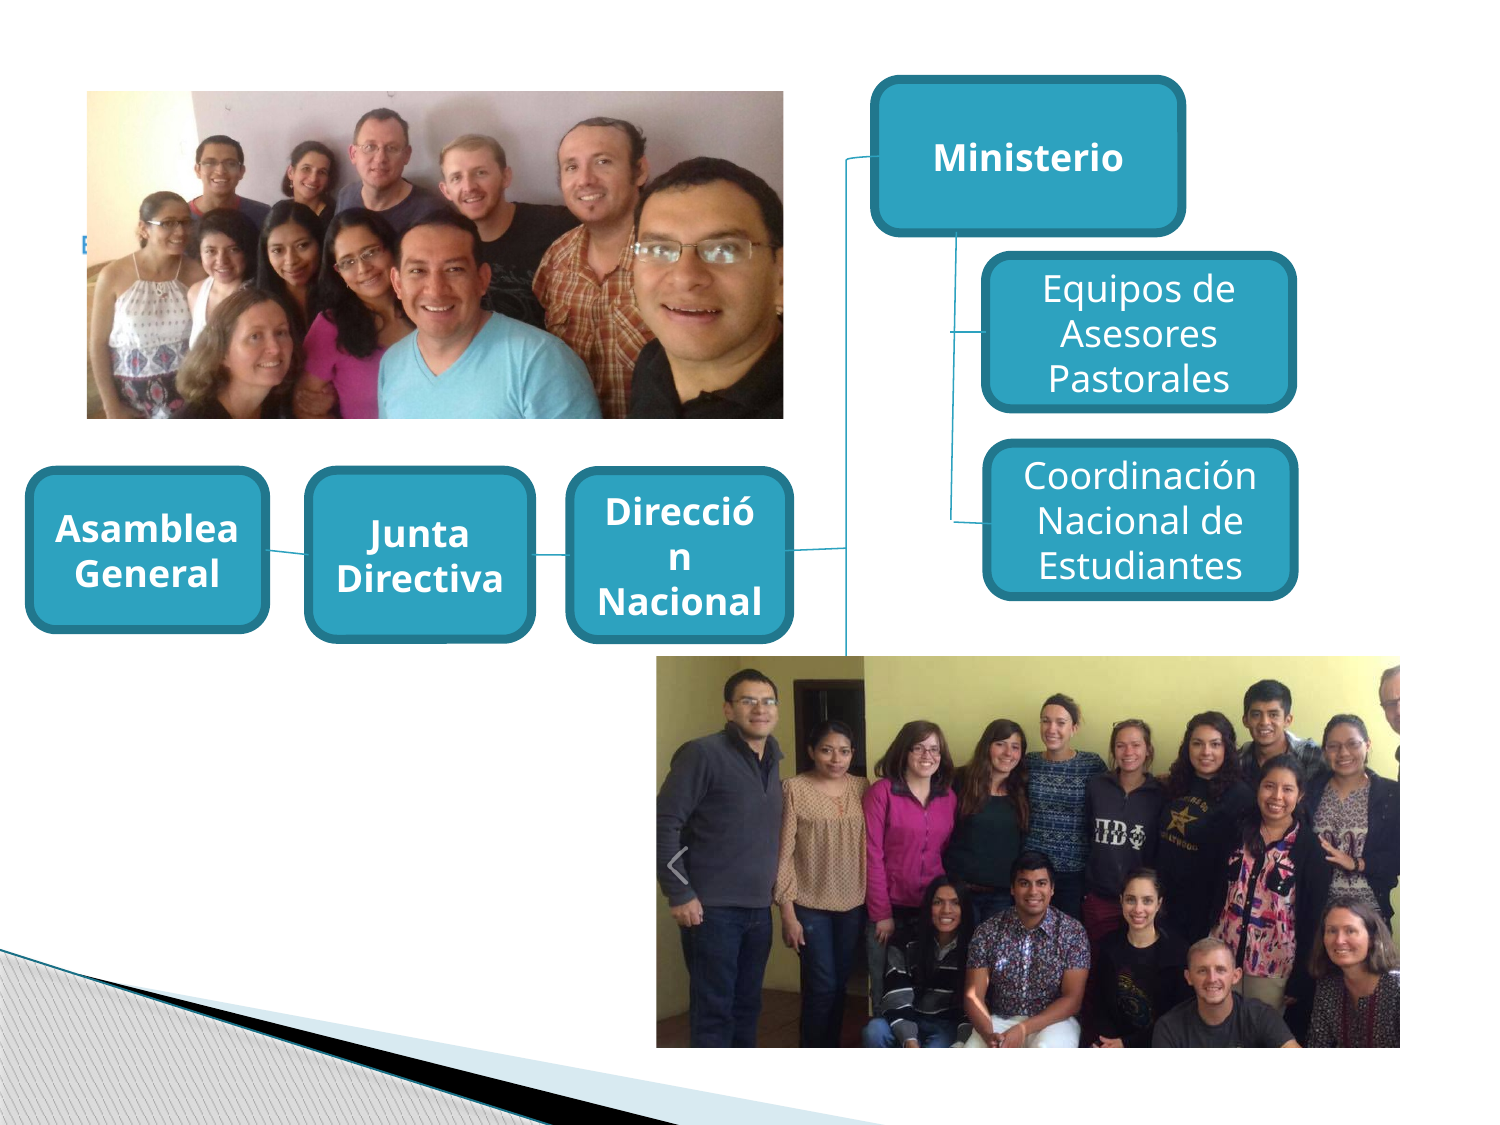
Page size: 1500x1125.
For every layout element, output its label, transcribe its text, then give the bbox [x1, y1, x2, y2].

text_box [754, 547, 847, 553]
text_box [953, 521, 1002, 525]
picture [67, 91, 784, 420]
text_box [845, 155, 894, 656]
text_box Coordinación Nacional de Estudiantes [982, 438, 1299, 602]
text_box Equipos de Asesores Pastorales [981, 250, 1298, 414]
text_box Dirección Nacional [565, 466, 795, 645]
text_box Junta Directiva [304, 465, 537, 644]
text_box Asamblea General [24, 465, 271, 635]
text_box Ministerio [870, 74, 1187, 238]
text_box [950, 231, 957, 331]
picture [656, 656, 1401, 1048]
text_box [265, 549, 309, 555]
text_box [950, 342, 957, 521]
